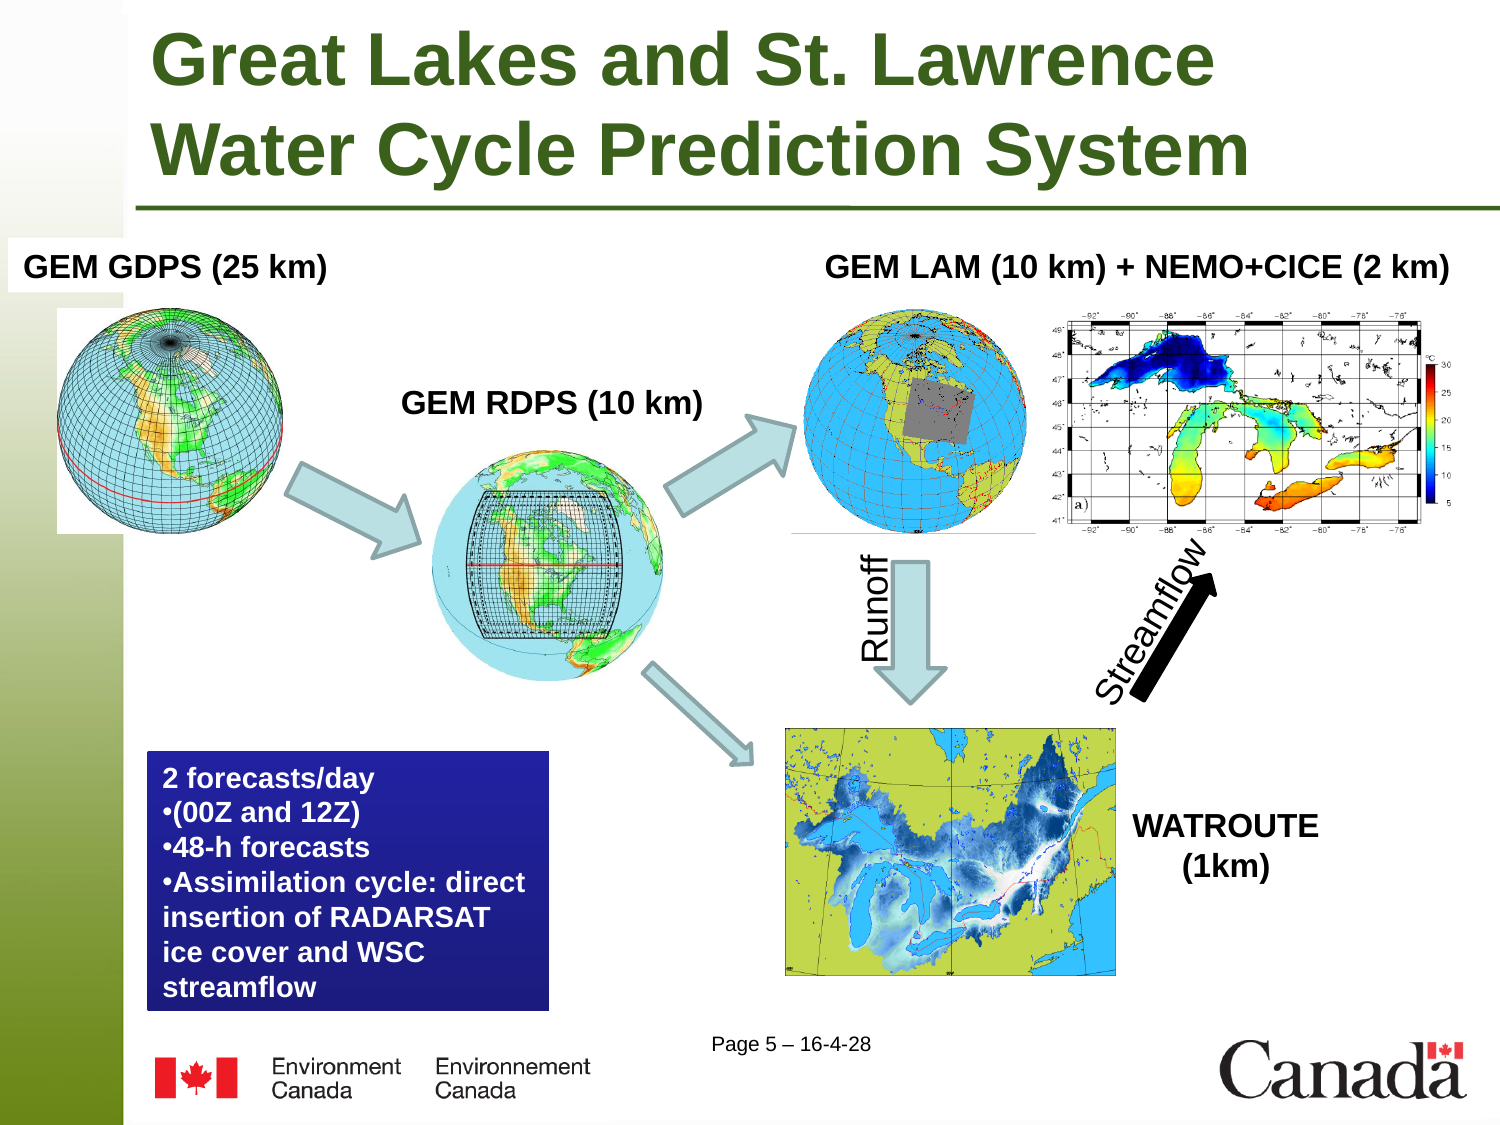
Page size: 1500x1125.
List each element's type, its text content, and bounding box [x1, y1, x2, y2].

text_box GEM LAM (10 km) + NEMO+CICE (2 km) [809, 237, 1466, 293]
text_box WATROUTE (1km) [1121, 797, 1335, 892]
text_box [1131, 574, 1216, 701]
text_box GEM RDPS (10 km) [385, 373, 719, 429]
text_box [875, 561, 946, 704]
text_box Runoff [842, 542, 903, 680]
text_box [668, 415, 786, 517]
picture [0, 0, 1500, 1125]
text_box GEM GDPS (25 km) [8, 237, 343, 293]
text_box 2 forecasts/day (00Z and 12Z) 48-h forecasts Assimilation cycle: direct insertion of RADARSAT ice cover and WSC streamflow [147, 751, 549, 1011]
text_box Streamflow [1067, 542, 1230, 730]
text_box Great Lakes and St. Lawrence Water Cycle Prediction System [135, 7, 1495, 195]
text_box [287, 462, 420, 559]
text_box [658, 676, 752, 765]
